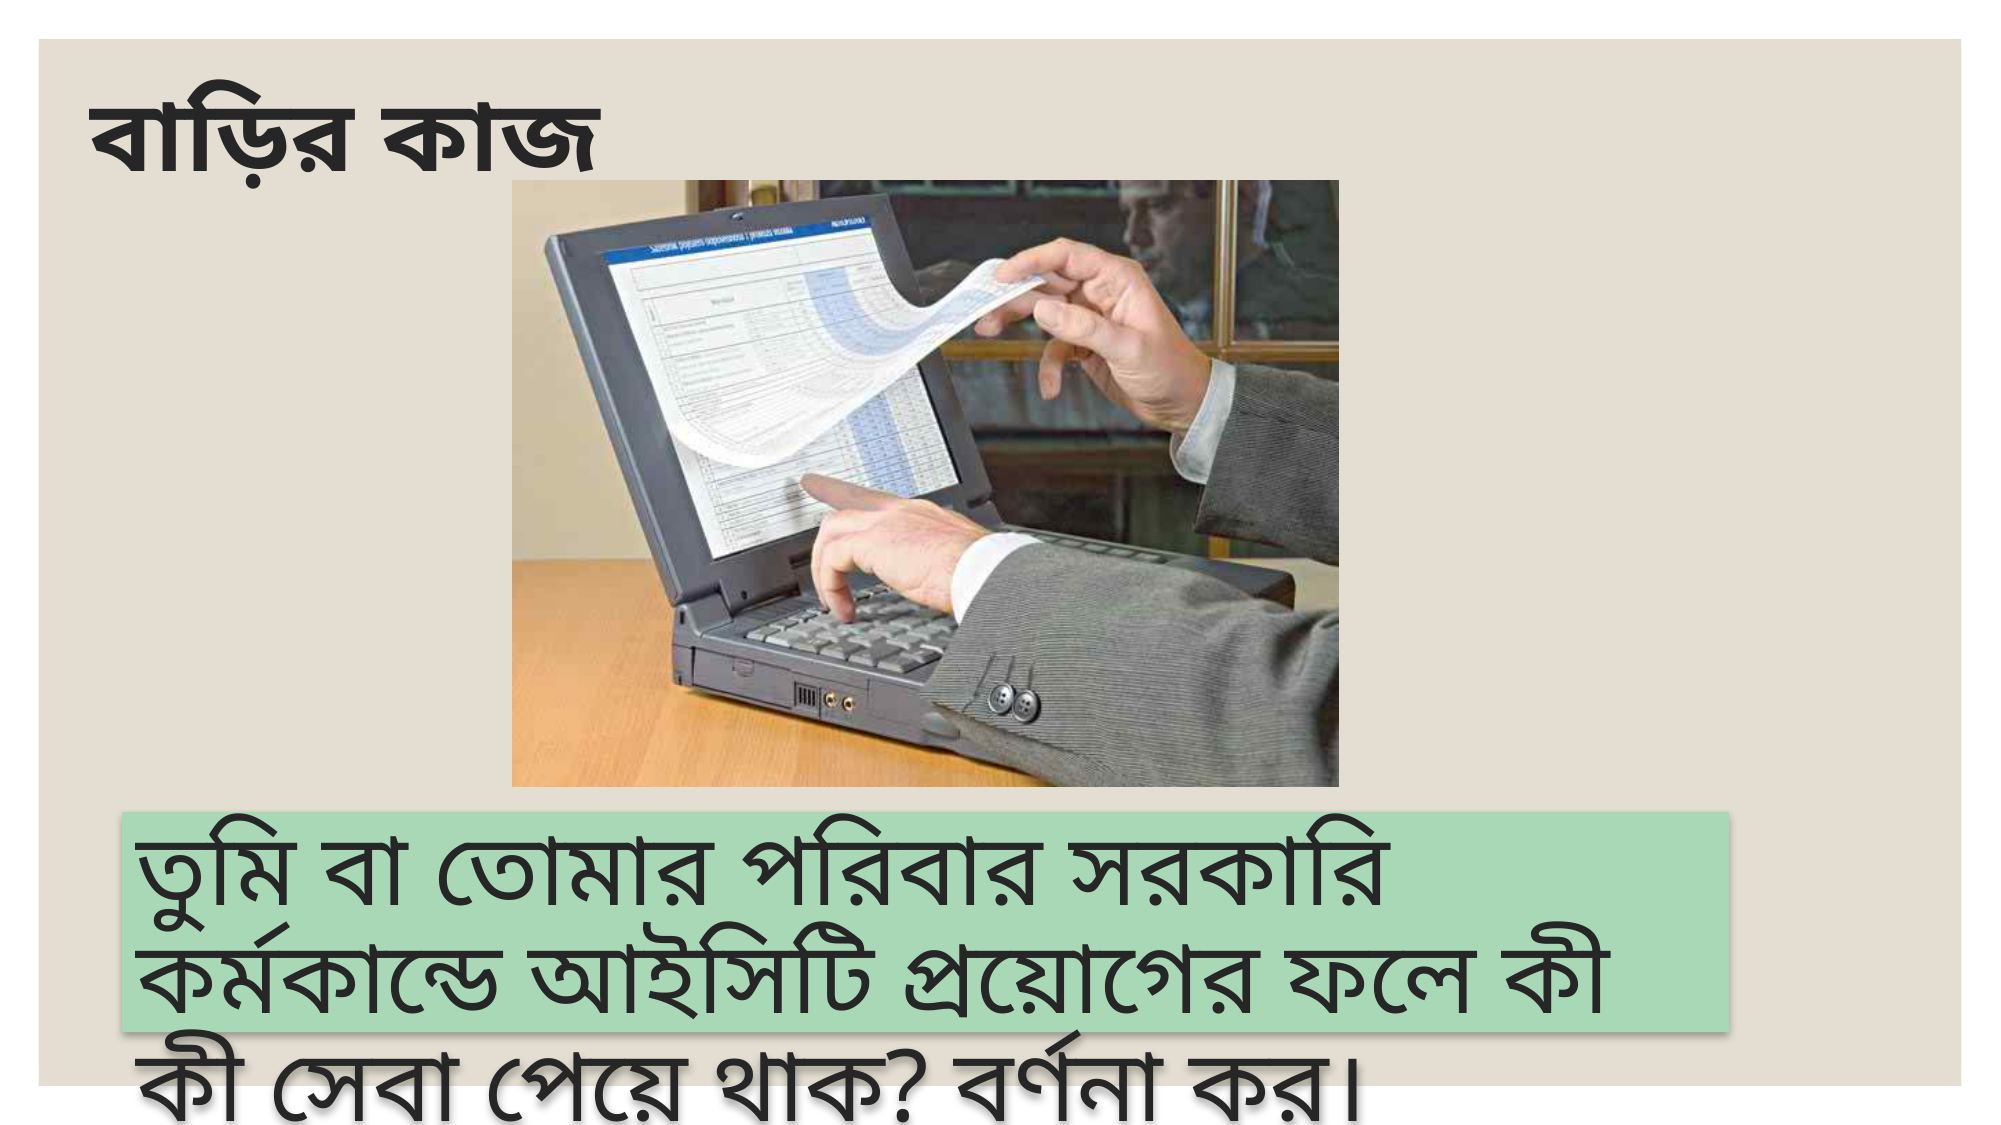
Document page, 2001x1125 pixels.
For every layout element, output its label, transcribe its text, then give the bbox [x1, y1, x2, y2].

text_box তুমি বা তোমার পরিবার সরকারি কর্মকান্ডে আইসিটি প্রয়োগের ফলে কী কী সেবা পেয়ে থাক? বর্ণনা কর। [121, 811, 1730, 1033]
picture [512, 180, 1339, 787]
text_box বাড়ির কাজ [74, 45, 1425, 233]
